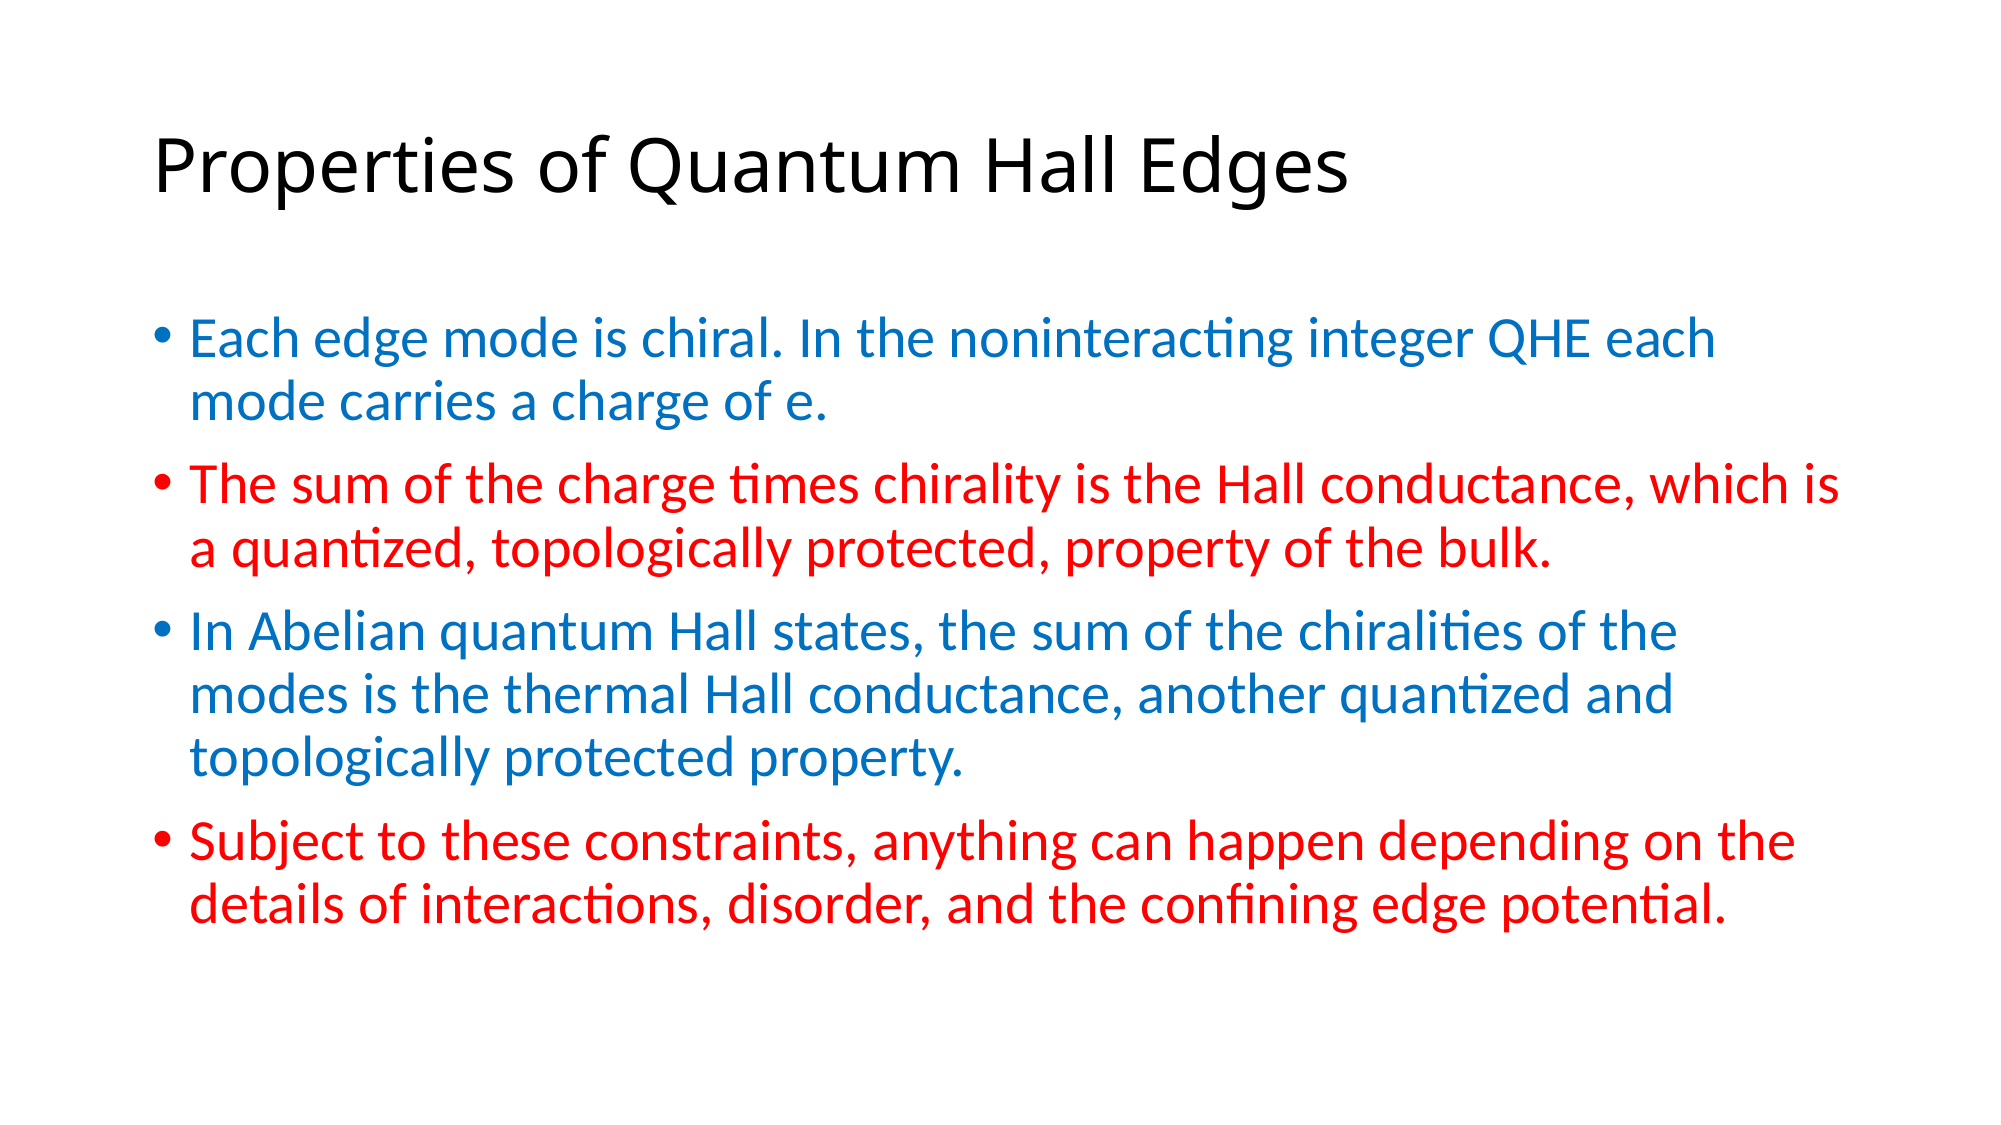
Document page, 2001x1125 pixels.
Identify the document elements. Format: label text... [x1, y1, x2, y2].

title Properties of Quantum Hall Edges [137, 59, 1863, 278]
list Each edge mode is chiral. In the noninteracting integer QHE each mode carries a charge of e. The sum of the charge times chirality is the Hall conductance, which is a quantized, topologically protected, property of the bulk. In Abelian quantum Hall states, the sum of the chiralities of the modes is the thermal Hall conductance, another quantized and topologically protected property. Subject to these constraints, anything can happen depending on the details of interactions, disorder, and the confining edge potential. [137, 299, 1863, 1014]
